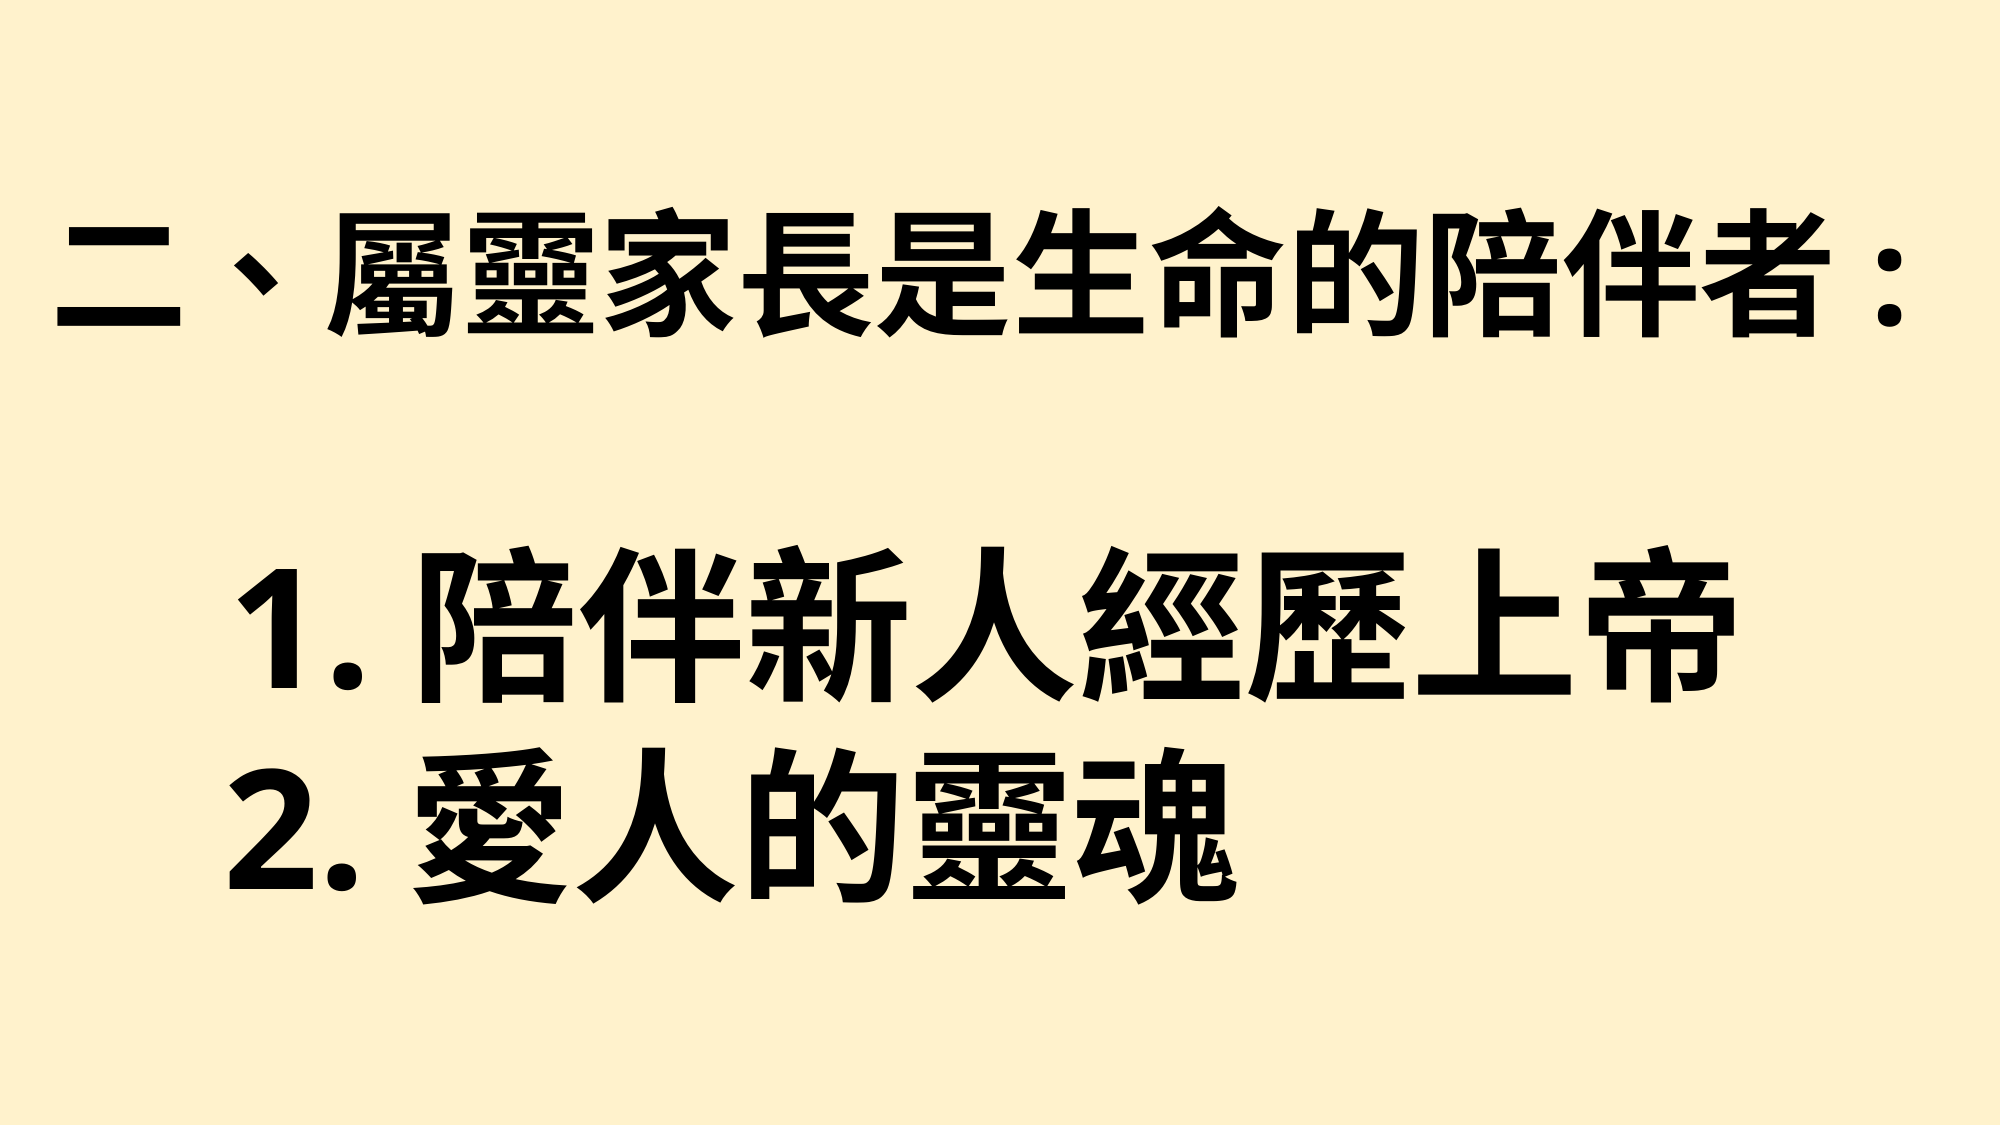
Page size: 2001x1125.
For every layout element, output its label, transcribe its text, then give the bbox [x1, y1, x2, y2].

list 二、屬靈家長是生命的陪伴者: 1.陪伴新人經歷上帝 2.愛人的靈魂 [35, 58, 1981, 1011]
